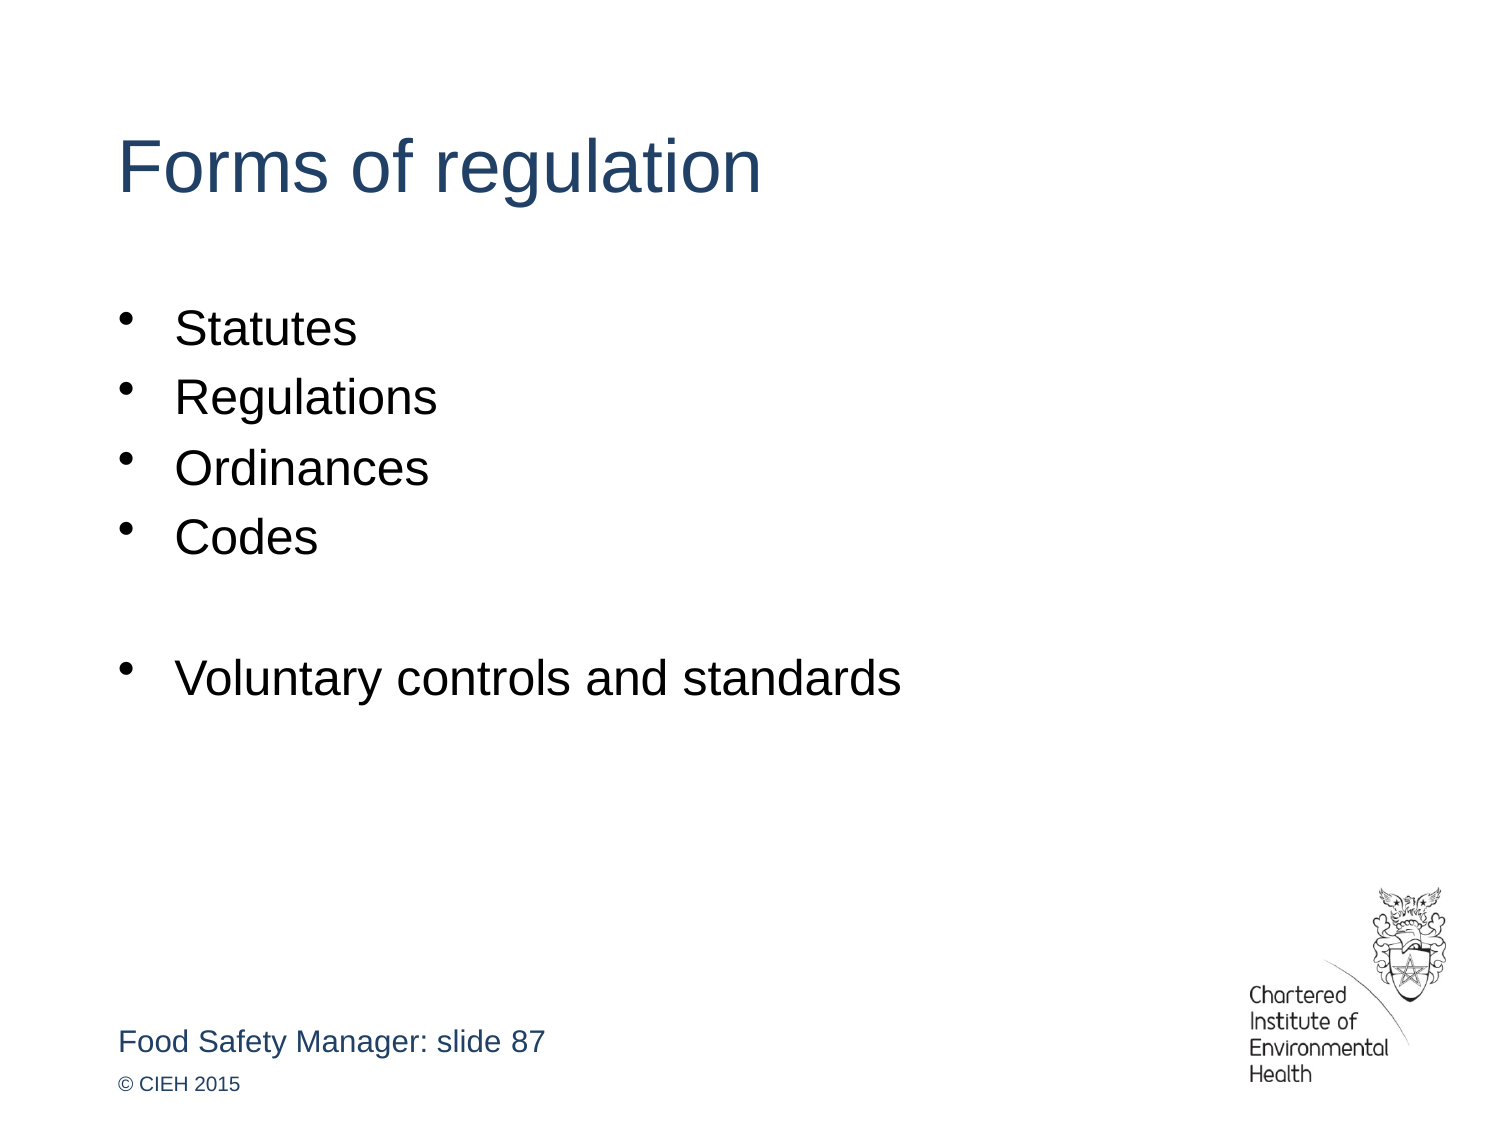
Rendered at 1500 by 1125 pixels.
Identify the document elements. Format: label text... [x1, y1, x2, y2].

title Forms of regulation [117, 117, 1469, 224]
list Statutes Regulations Ordinances Codes Voluntary controls and standards [117, 294, 1469, 1038]
picture [1250, 1038, 1446, 1082]
